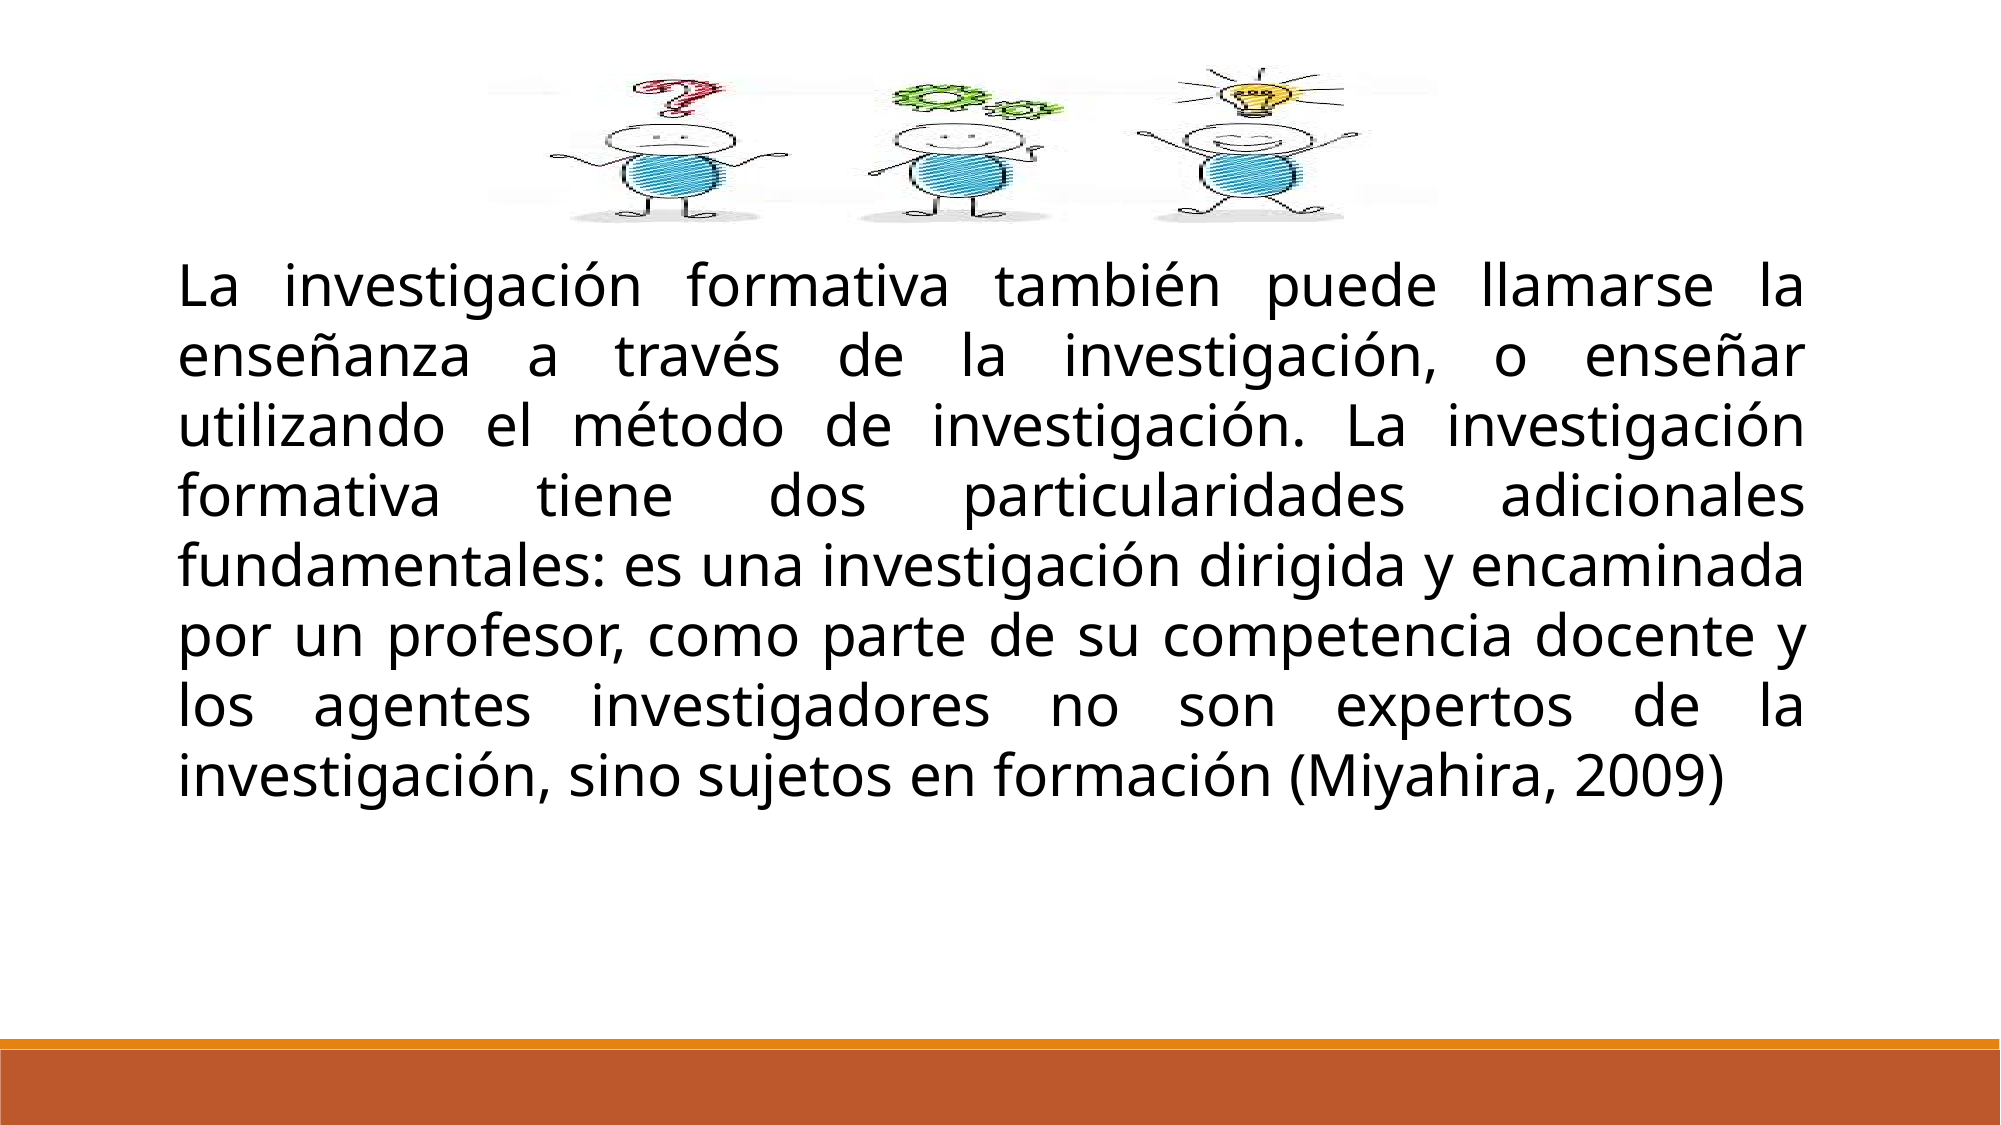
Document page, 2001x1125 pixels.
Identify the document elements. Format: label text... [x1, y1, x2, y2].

picture [488, 57, 1439, 239]
text_box La investigación formativa también puede llamarse la enseñanza a través de la investigación, o enseñar utilizando el método de investigación. La investigación formativa tiene dos particularidades adicionales fundamentales: es una investigación dirigida y encaminada por un profesor, como parte de su competencia docente y los agentes investigadores no son expertos de la investigación, sino sujetos en formación (Miyahira, 2009) [162, 170, 1822, 815]
